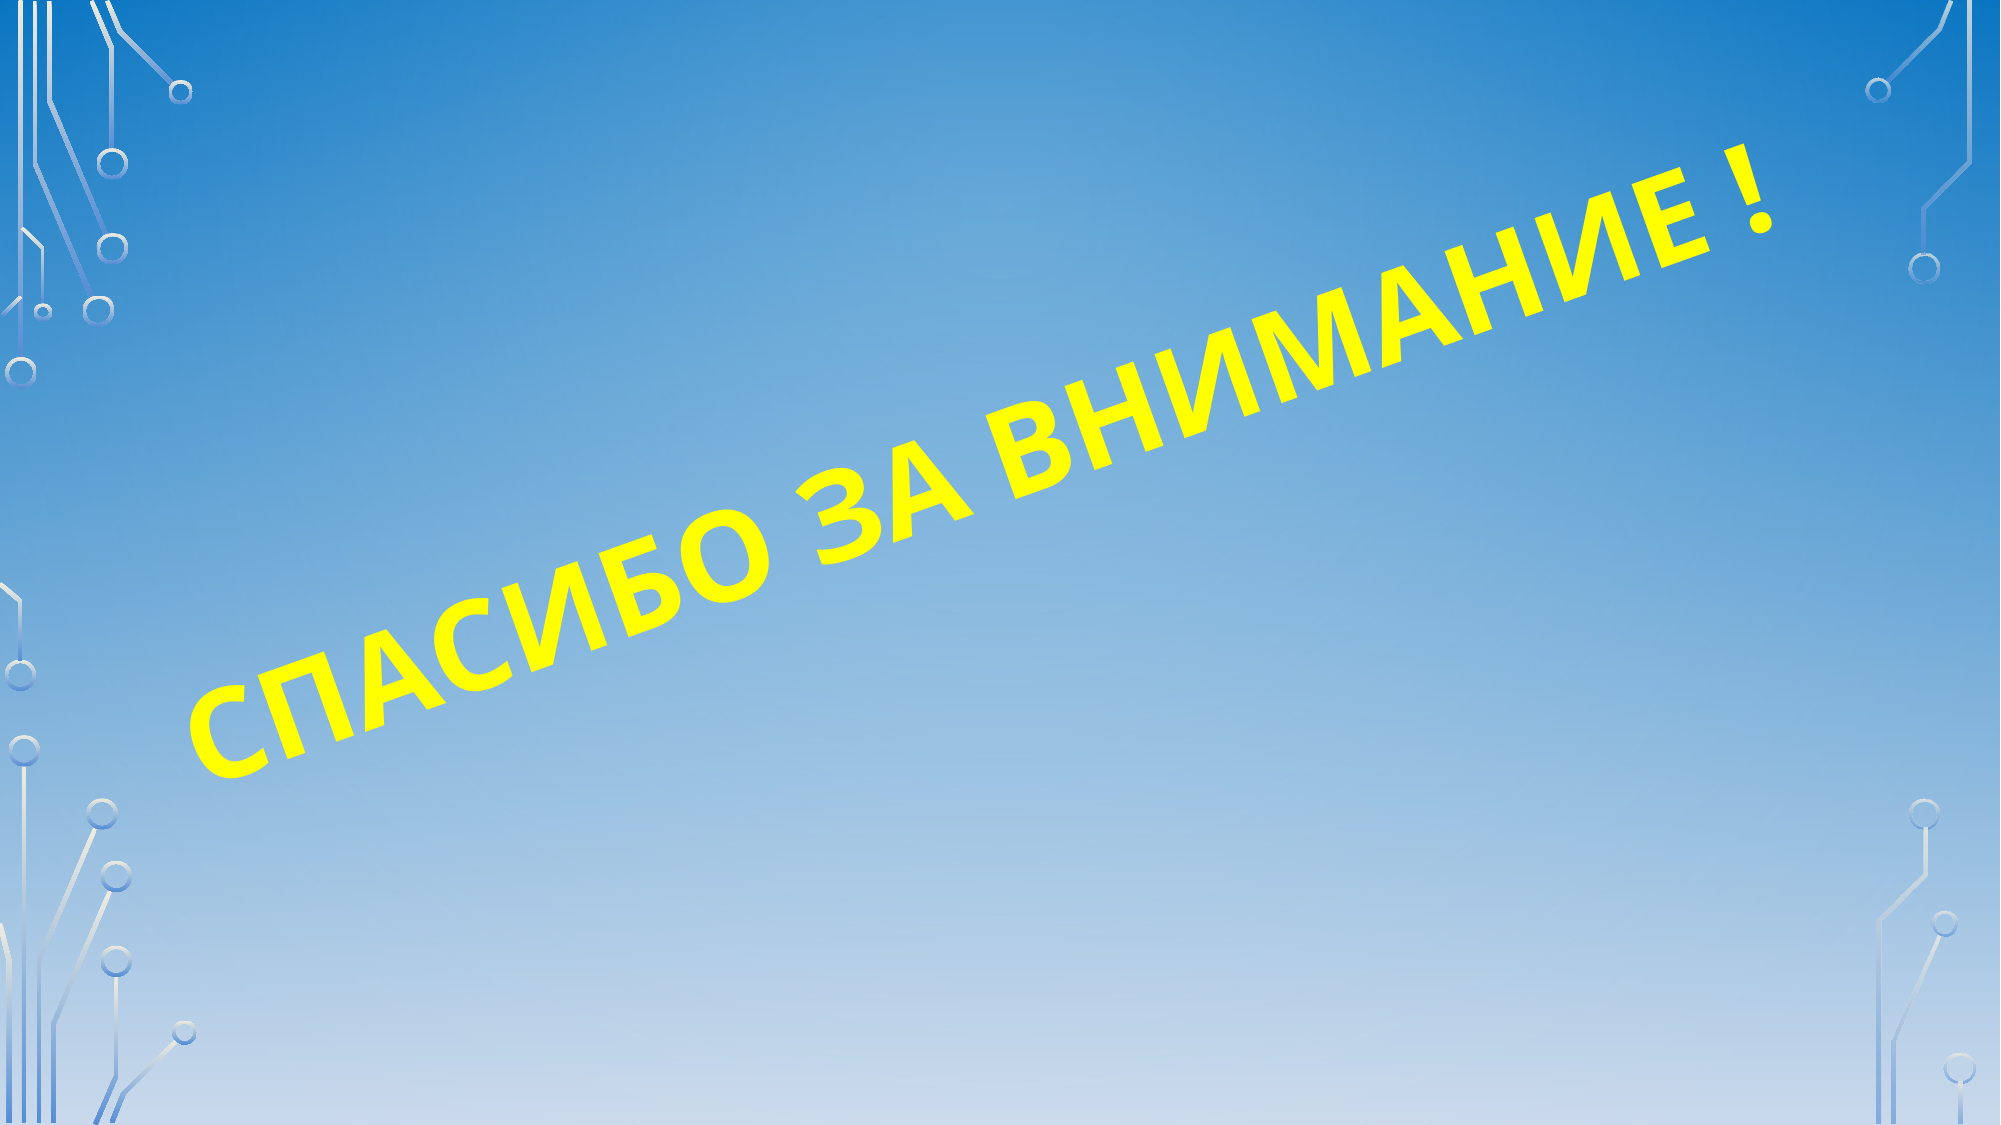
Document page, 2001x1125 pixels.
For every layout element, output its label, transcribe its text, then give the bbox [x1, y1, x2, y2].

title Спасибо за внимание ! [129, 66, 1828, 874]
